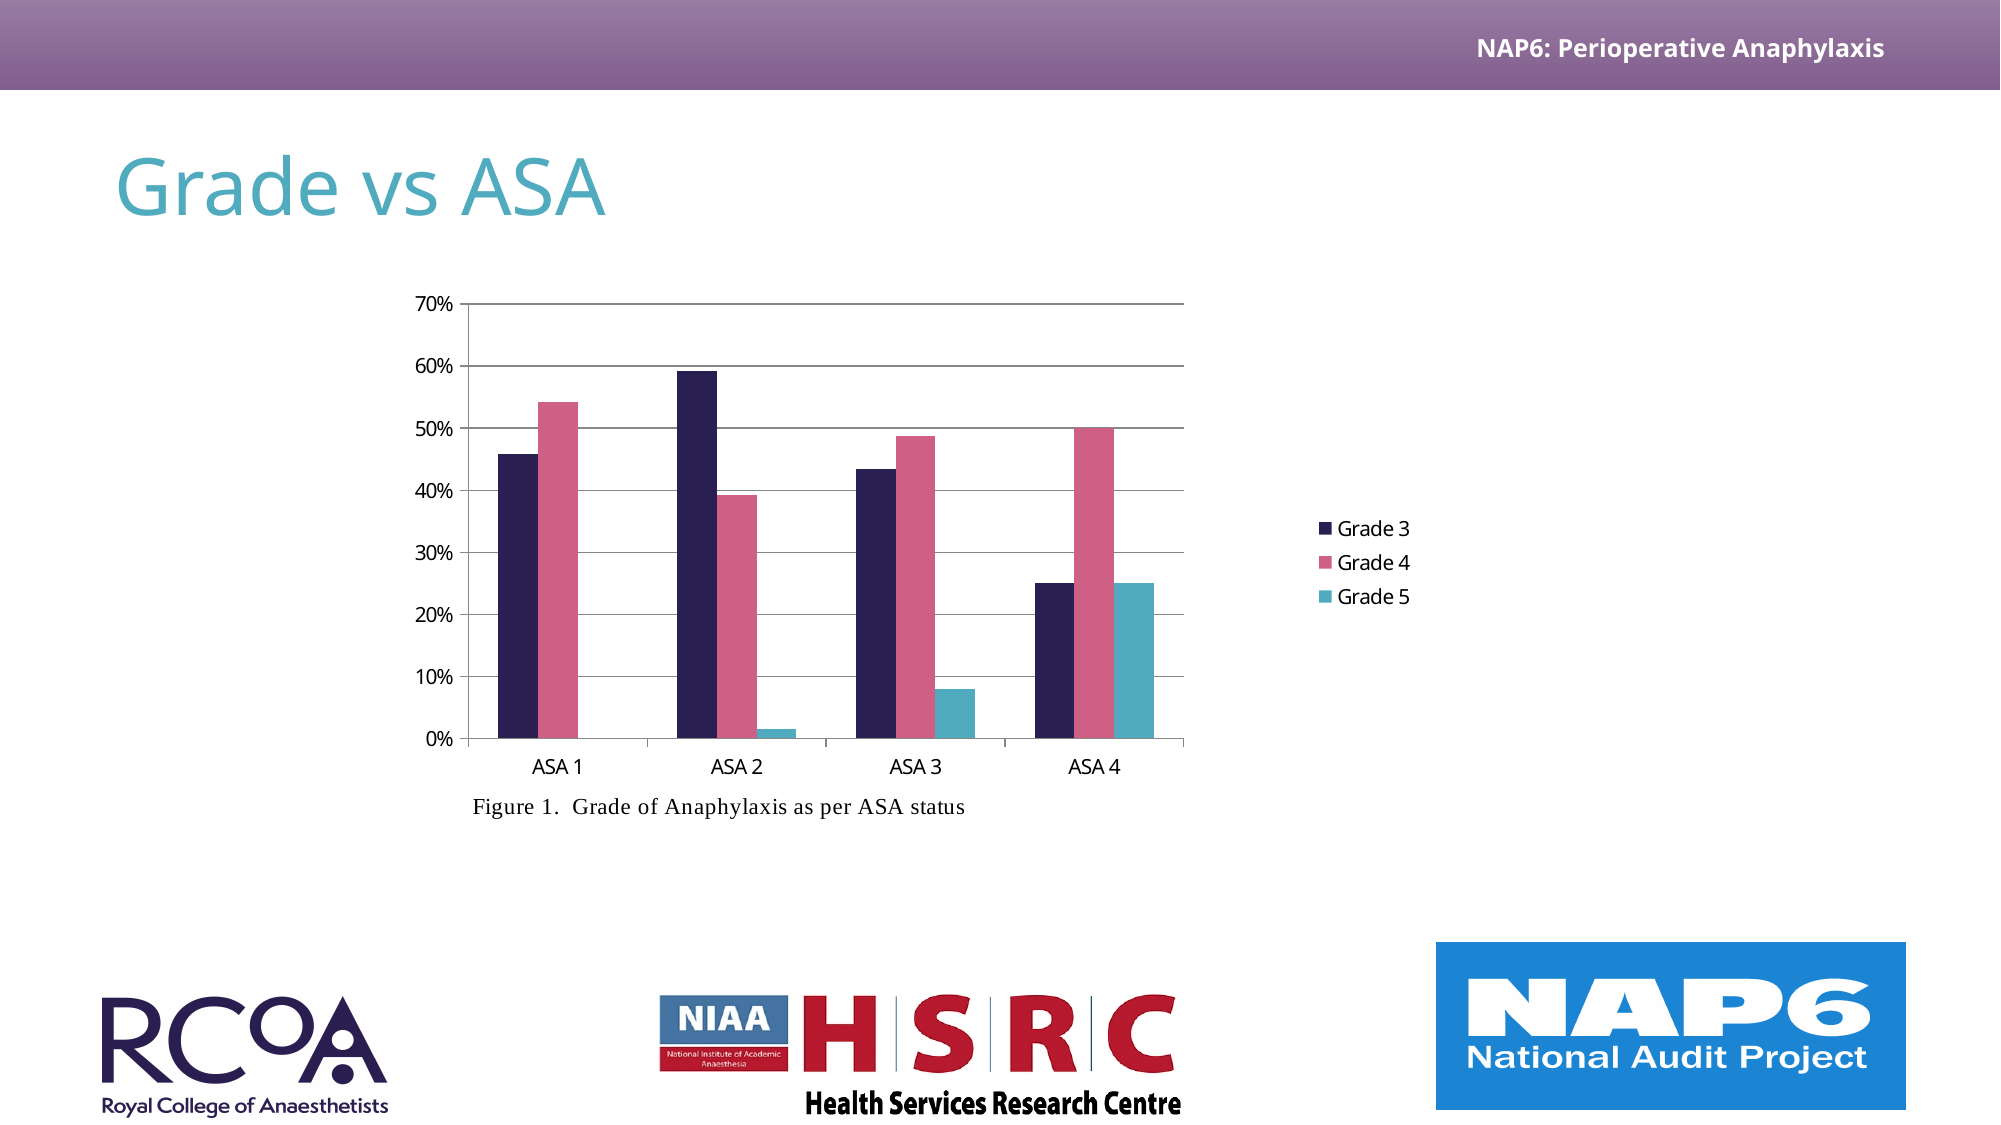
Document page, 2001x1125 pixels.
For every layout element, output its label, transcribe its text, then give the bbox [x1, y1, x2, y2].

picture [1436, 942, 1906, 1110]
picture [102, 996, 388, 1118]
title Grade vs ASA [99, 89, 1900, 278]
picture [659, 977, 1181, 1122]
chart [379, 278, 1430, 847]
